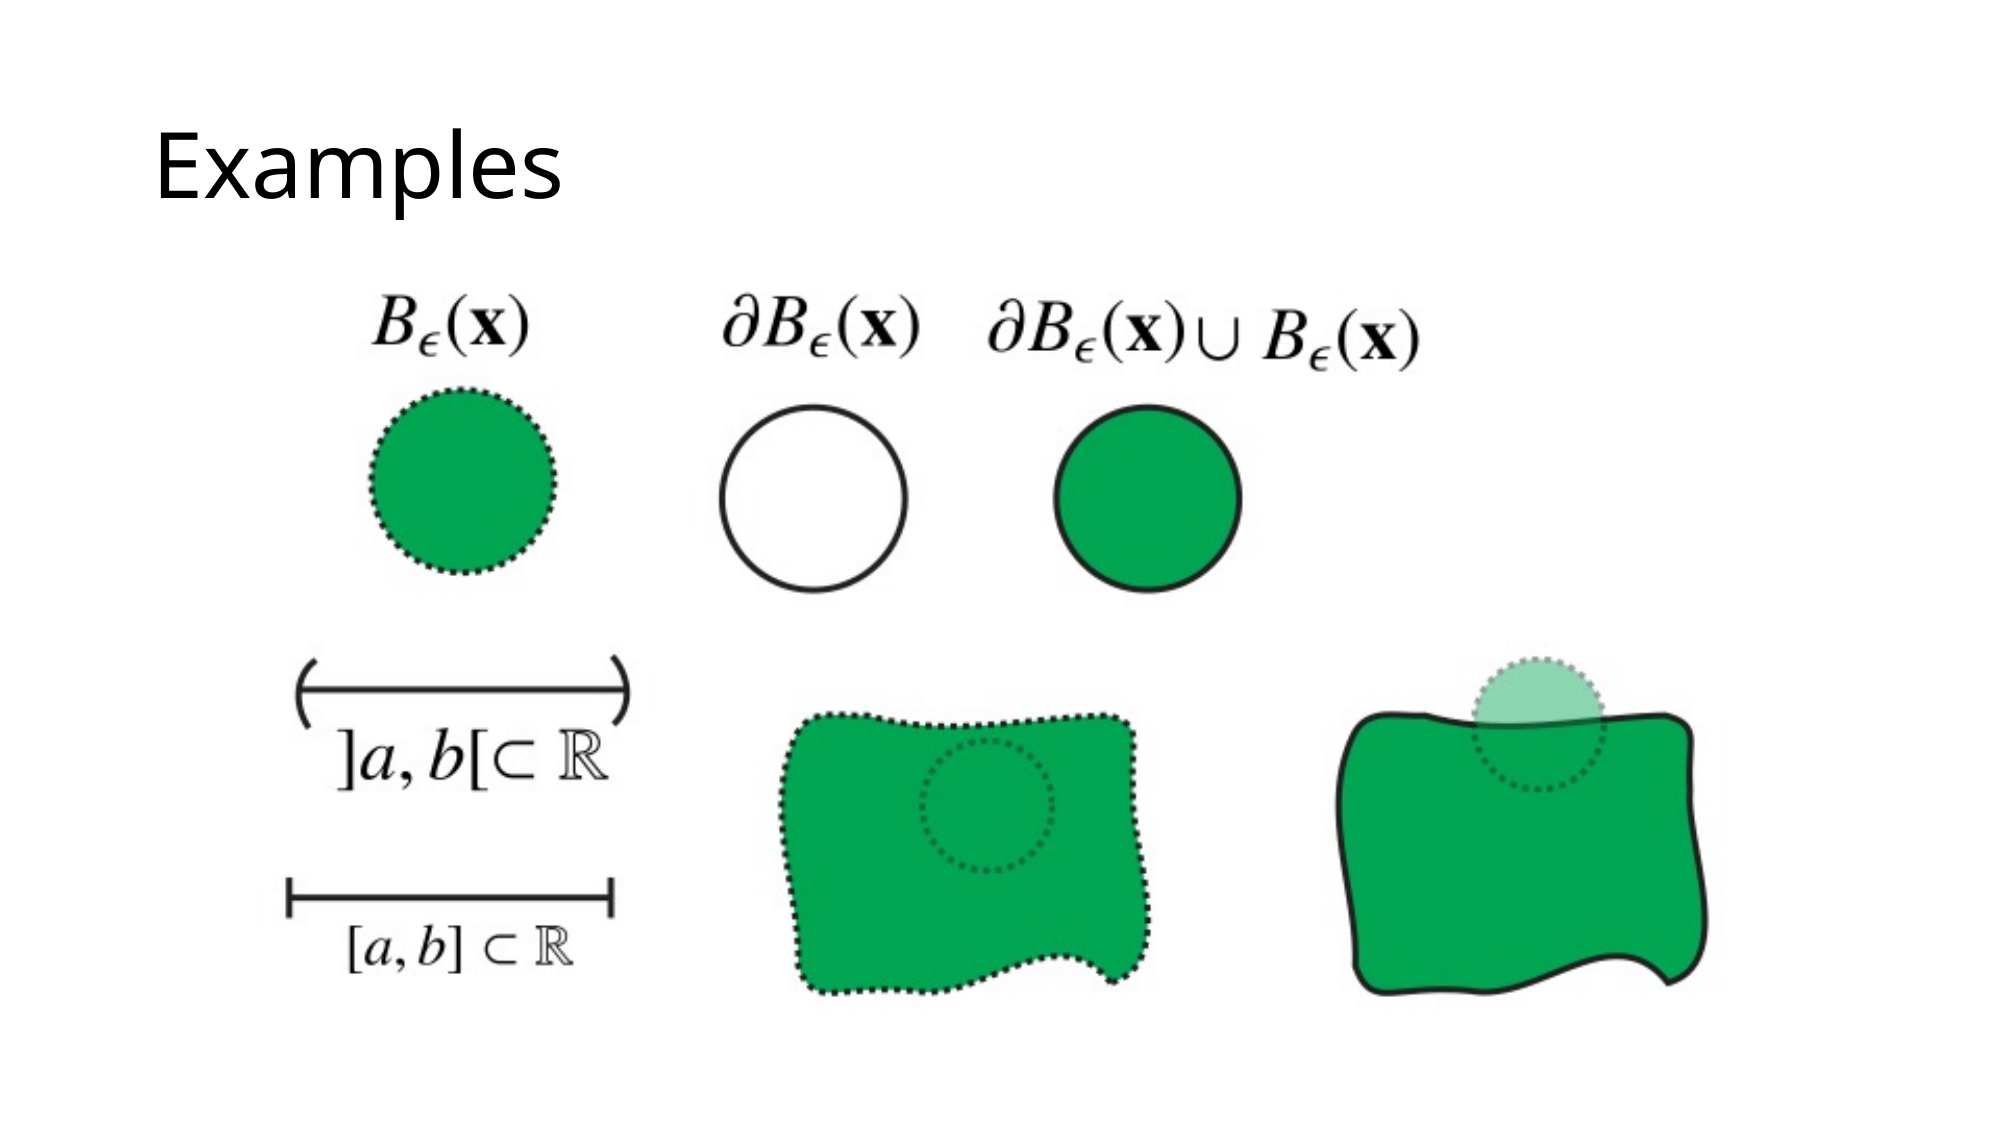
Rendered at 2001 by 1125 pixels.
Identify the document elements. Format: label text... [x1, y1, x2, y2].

picture [257, 226, 1743, 1049]
title Examples [137, 59, 1863, 278]
